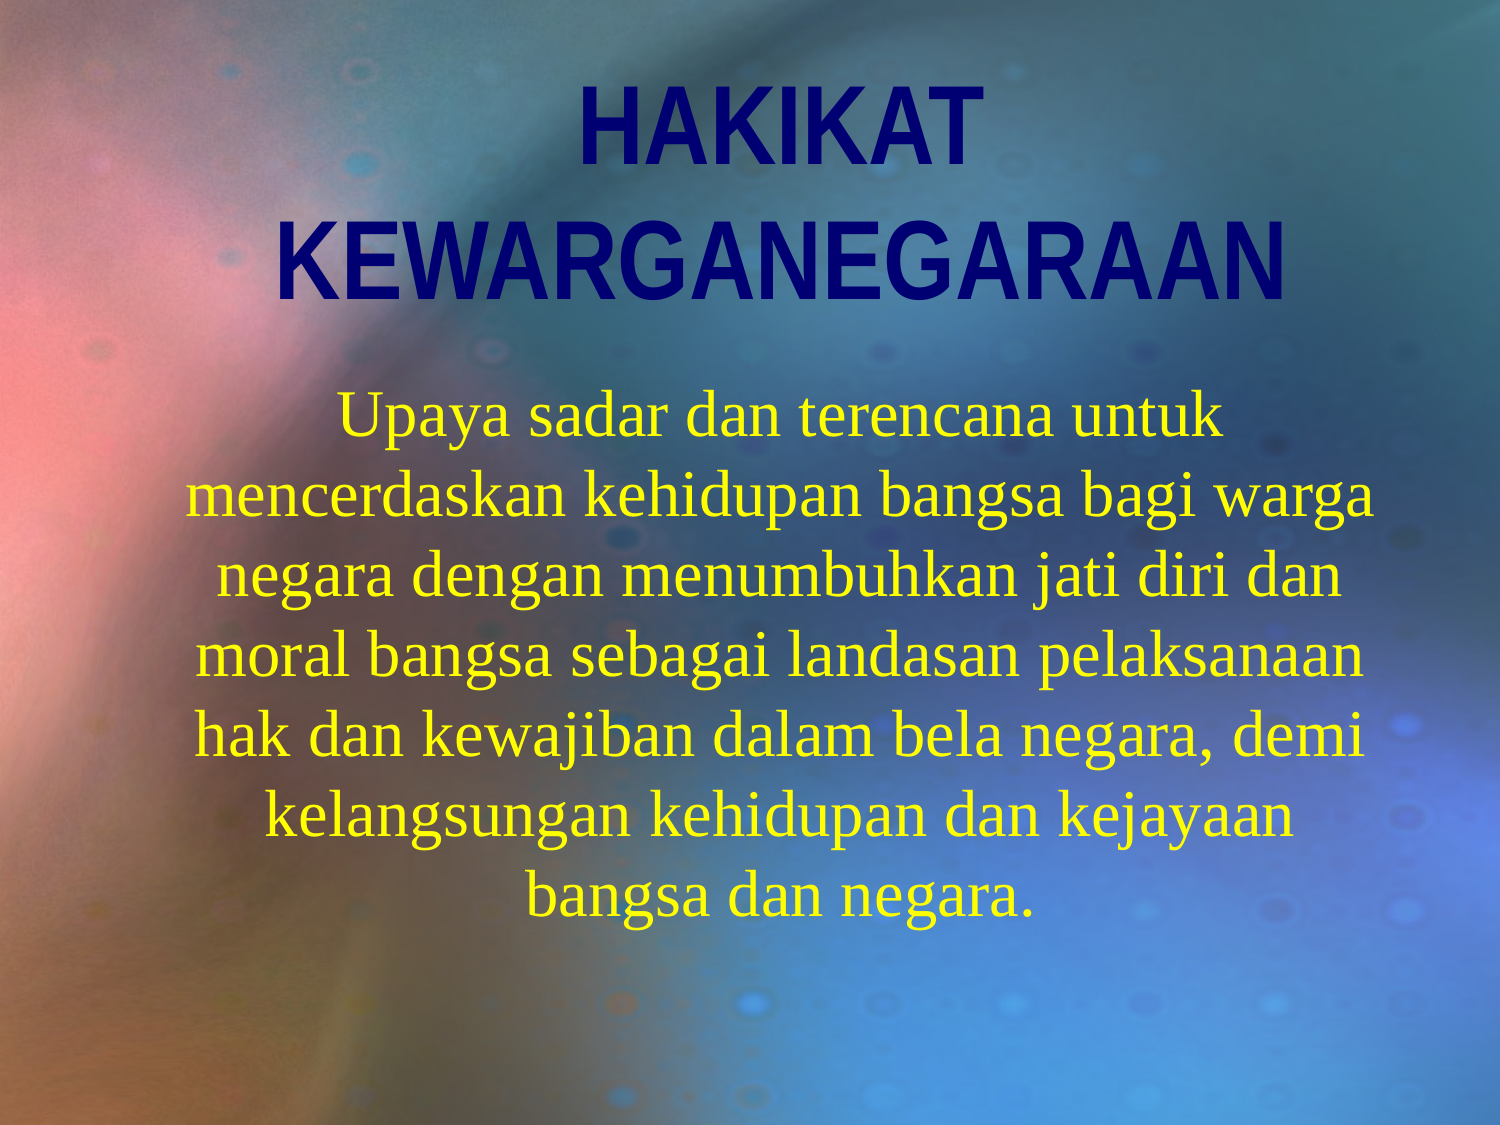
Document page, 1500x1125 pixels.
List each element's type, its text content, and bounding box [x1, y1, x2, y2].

picture [0, 0, 1500, 1125]
list Upaya sadar dan terencana untuk mencerdaskan kehidupan bangsa bagi warga negara dengan menumbuhkan jati diri dan moral bangsa sebagai landasan pelaksanaan hak dan kewajiban dalam bela negara, demi kelangsungan kehidupan dan kejayaan bangsa dan negara. [150, 362, 1413, 1088]
title HAKIKAT KEWARGANEGARAAN [164, 62, 1398, 313]
